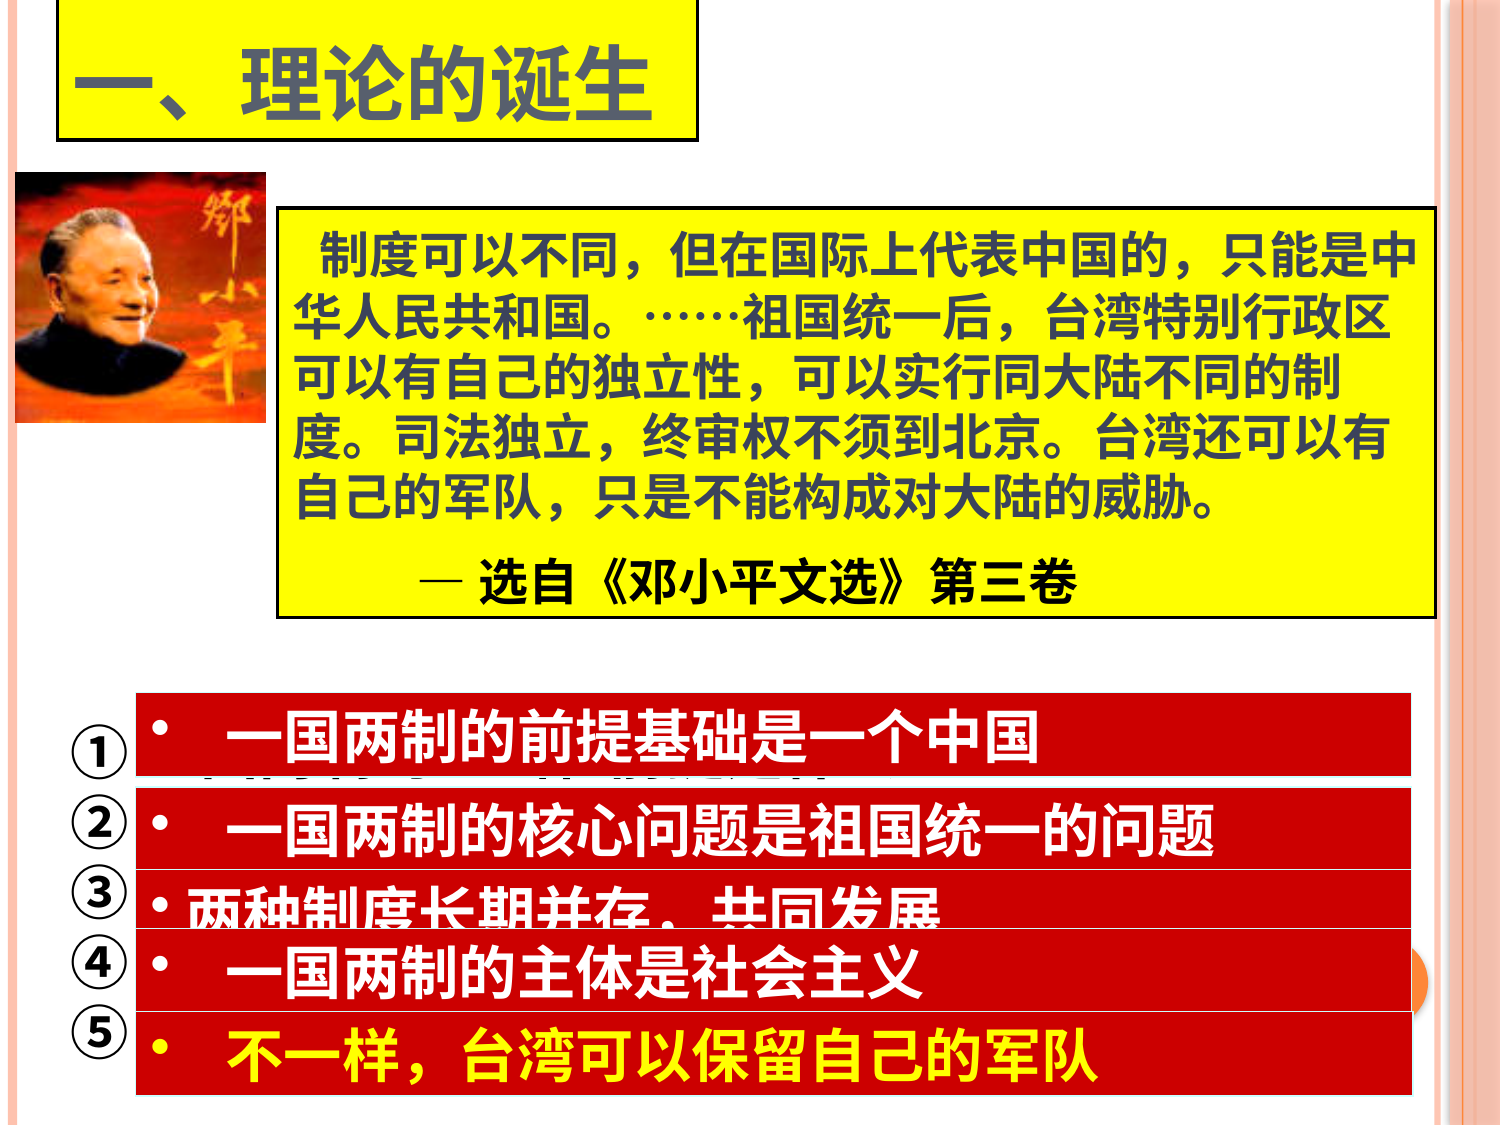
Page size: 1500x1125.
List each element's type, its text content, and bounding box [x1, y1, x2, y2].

text_box ①一国两制的基础和前提是什么？ ②一国两制的核心问题是什么？ ③两制分别指什么？它们的关系如何？ ④两制的主体是什么？ ⑤一国两制在对台湾与港澳地区政策是否完全一样？ [55, 708, 1439, 1074]
text_box 两种制度长期并存，共同发展 [135, 869, 1412, 928]
title 一、理论的诞生 [57, 0, 698, 141]
text_box 一国两制的主体是社会主义 [135, 928, 1412, 1011]
text_box 一国两制的前提基础是一个中国 [135, 692, 1412, 778]
text_box 制度可以不同，但在国际上代表中国的，只能是中华人民共和国。……祖国统一后，台湾特别行政区可以有自己的独立性，可以实行同大陆不同的制度。司法独立，终审权不须到北京。台湾还可以有自己的军队，只是不能构成对大陆的威胁。 —选自《邓小平文选》第三卷 [277, 207, 1436, 618]
text_box 一国两制的核心问题是祖国统一的问题 [135, 786, 1412, 869]
picture [15, 172, 267, 423]
text_box 不一样，台湾可以保留自己的军队 [135, 1011, 1413, 1097]
